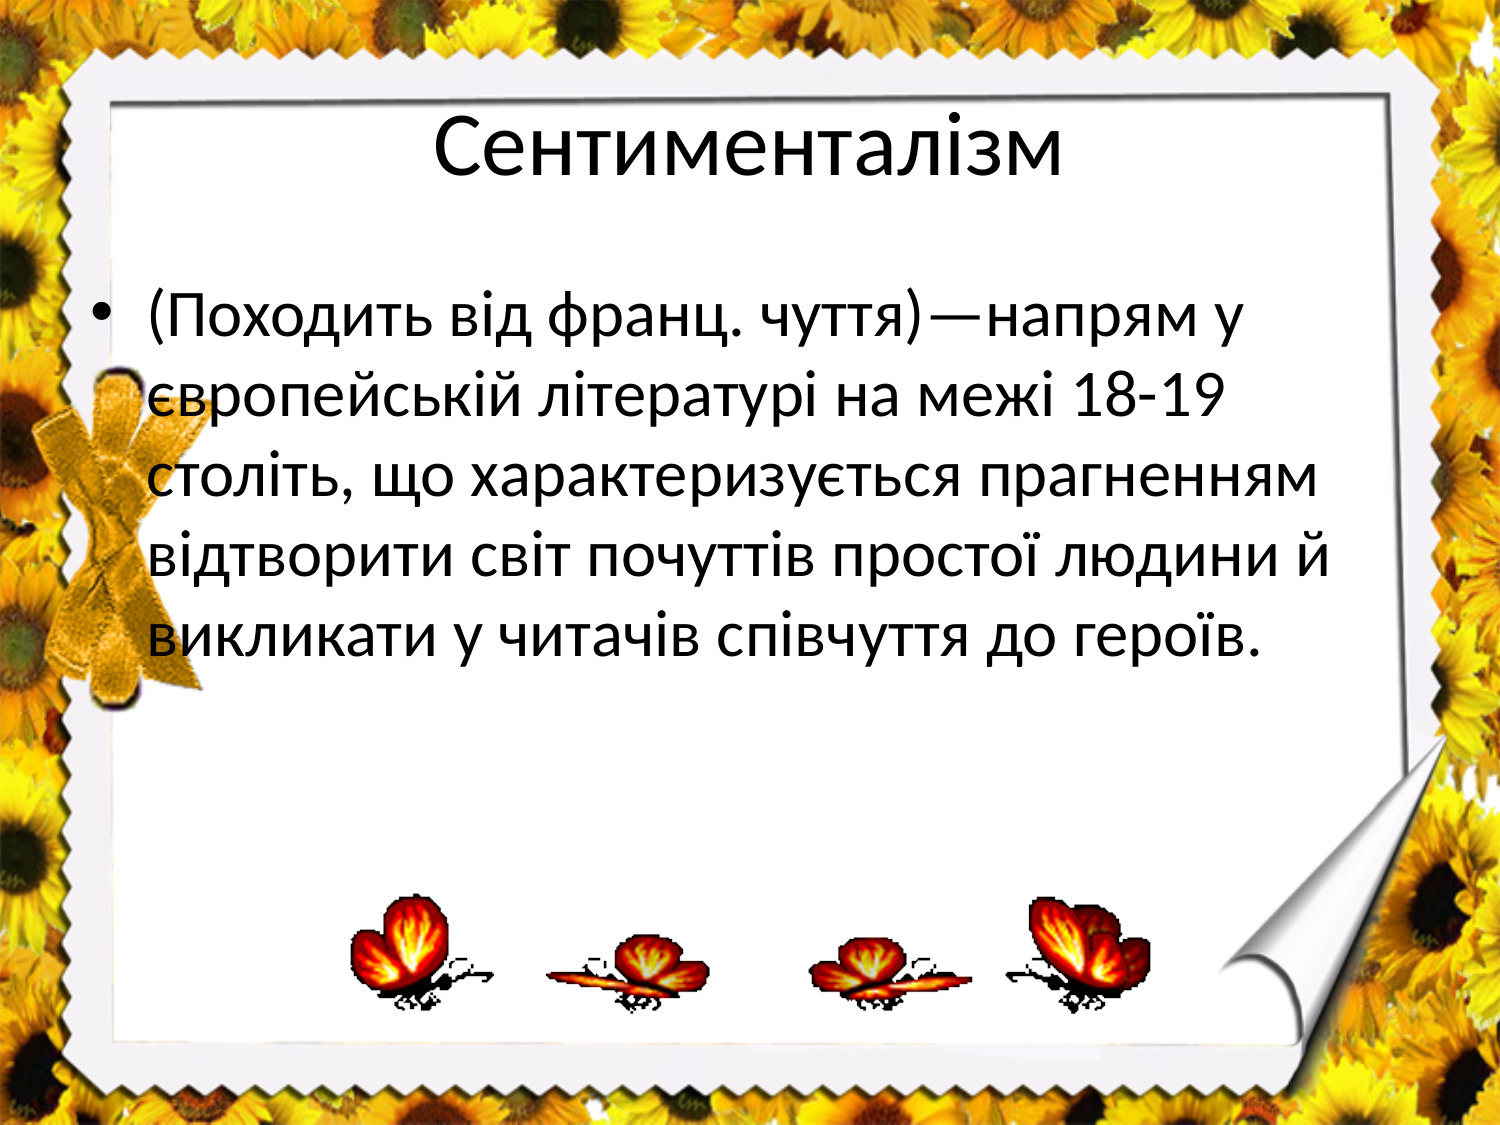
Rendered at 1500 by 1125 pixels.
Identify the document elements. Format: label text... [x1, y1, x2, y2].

list (Походить від франц. чуття)—напрям у європейській літературі на межі 18-19 століть, що характеризується прагненням відтворити світ почуттів простої людини й викликати у читачів співчуття до героїв. [75, 262, 1425, 1005]
title Сентименталізм [75, 45, 1425, 233]
picture [0, 0, 1500, 1125]
